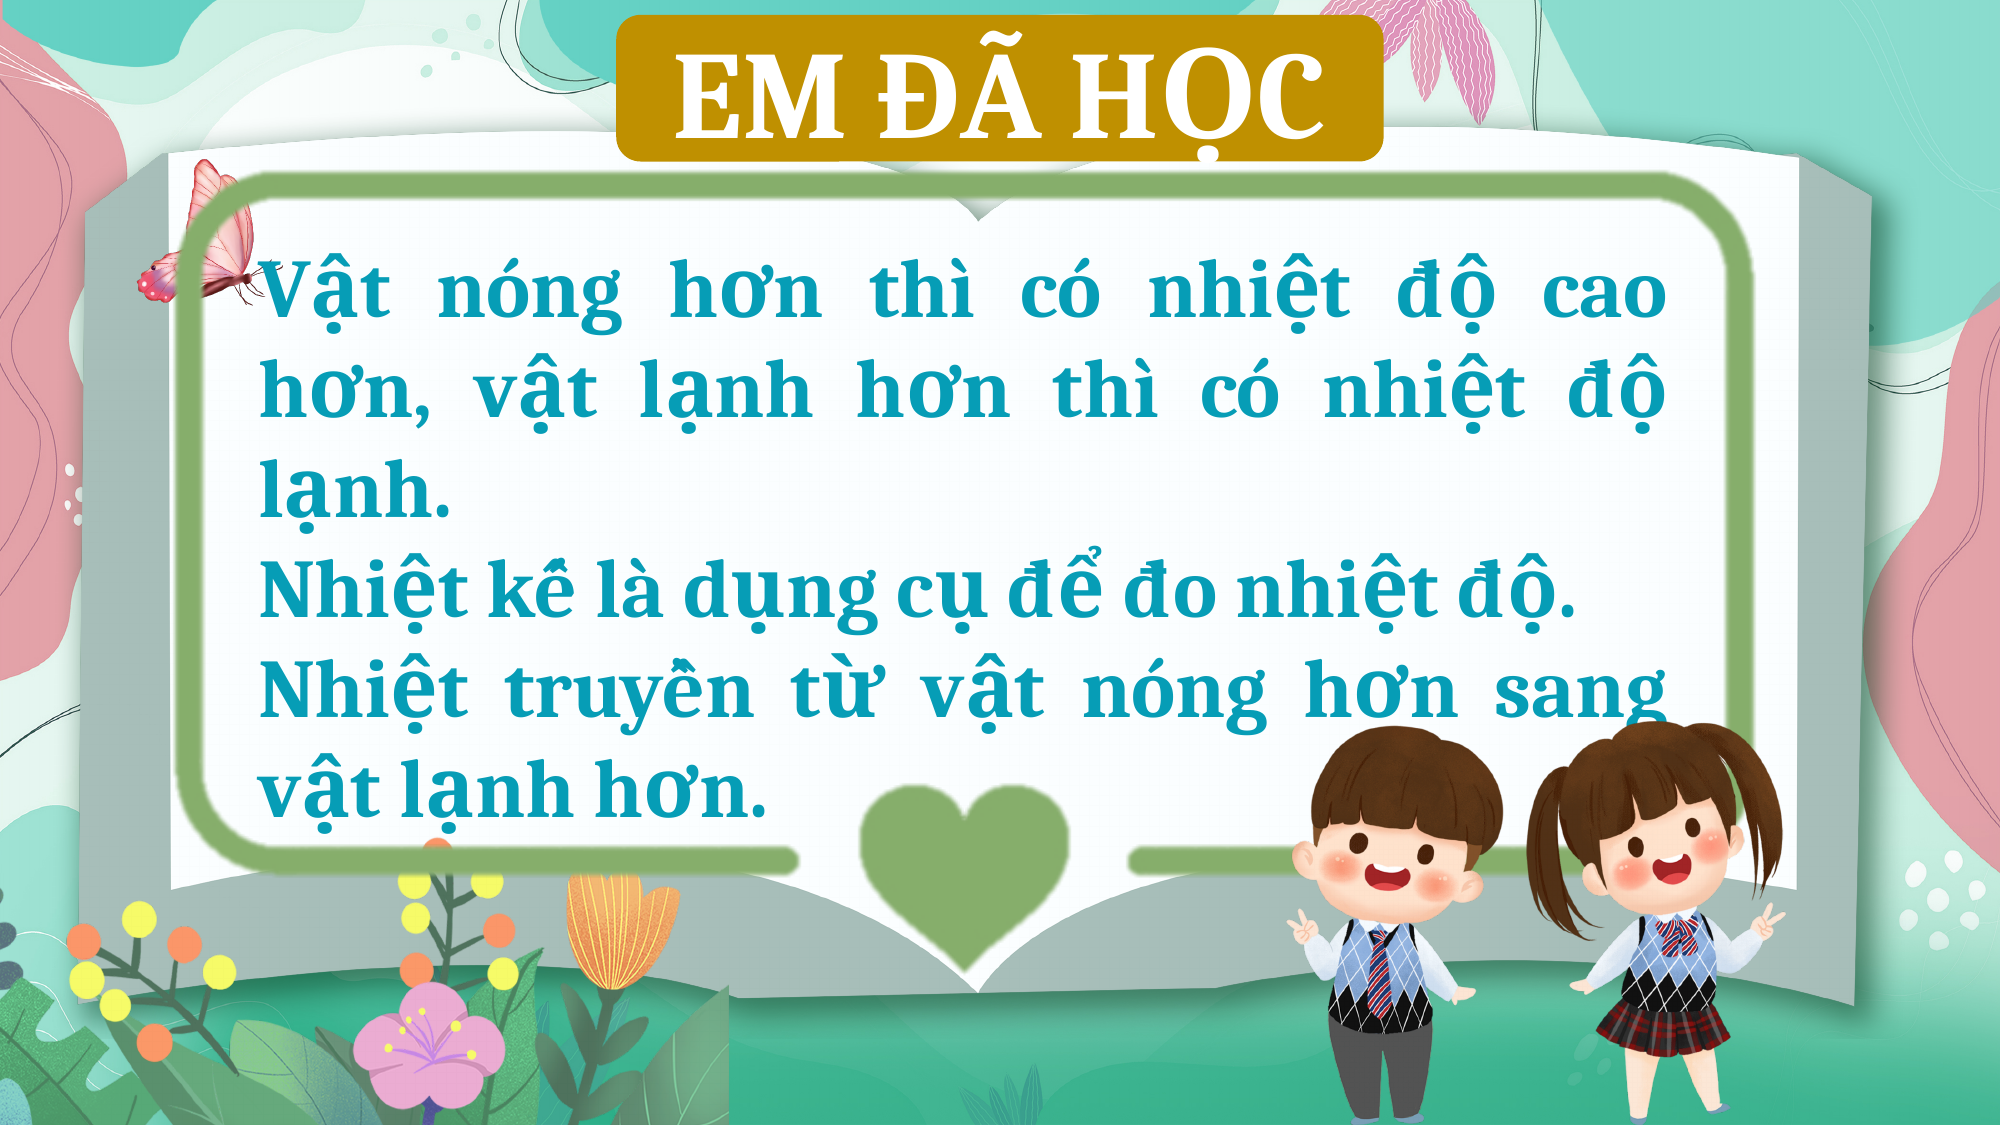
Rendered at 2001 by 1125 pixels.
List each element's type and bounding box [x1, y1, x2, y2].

picture [0, 0, 2000, 1125]
text_box [150, 83, 1778, 1002]
